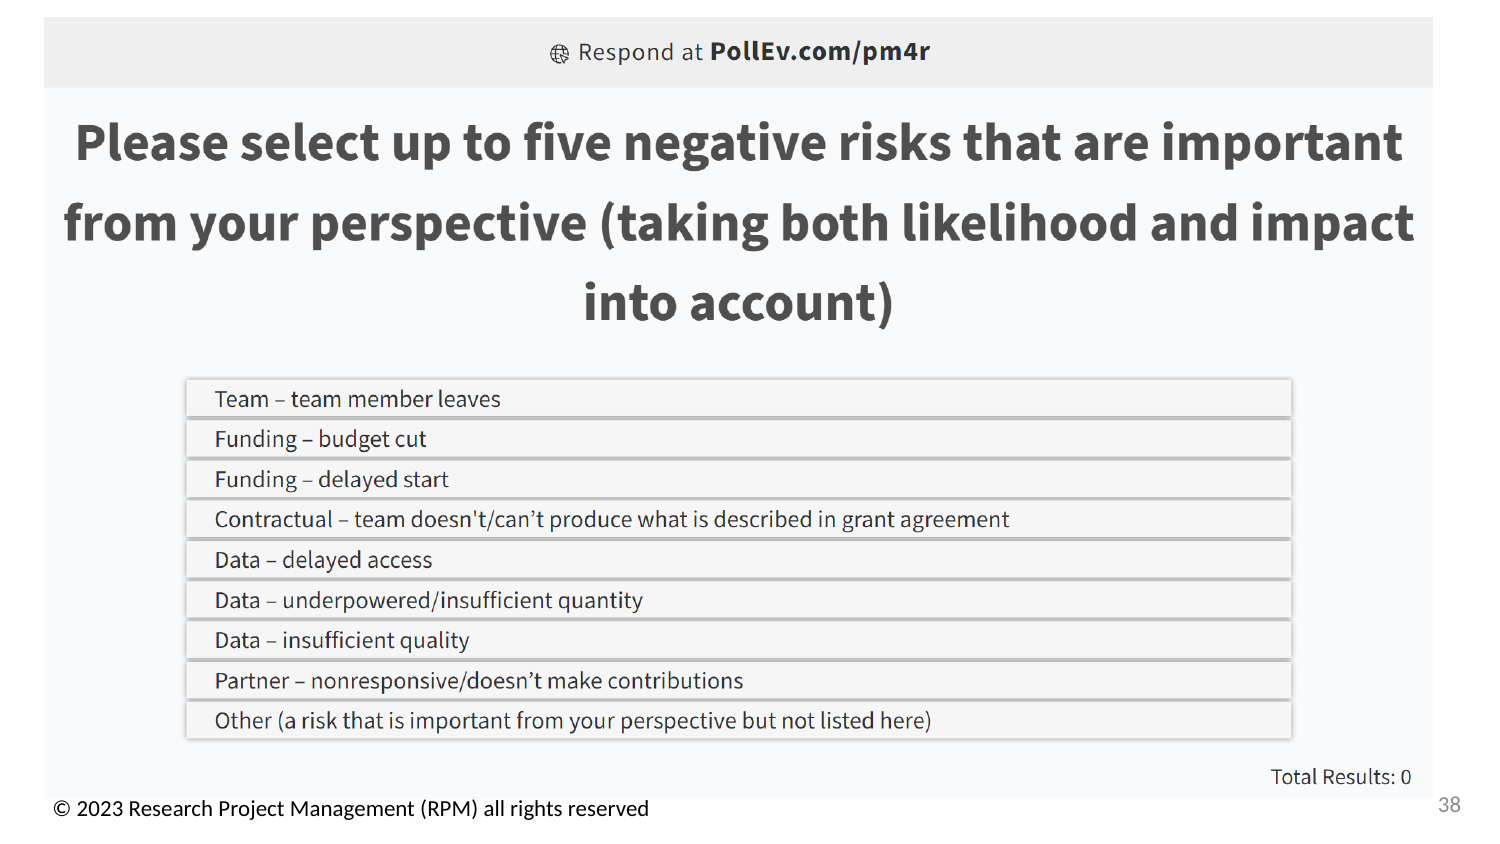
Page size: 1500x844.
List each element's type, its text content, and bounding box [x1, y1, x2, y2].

slide_number 38 [1387, 781, 1477, 827]
picture [43, 17, 1433, 799]
